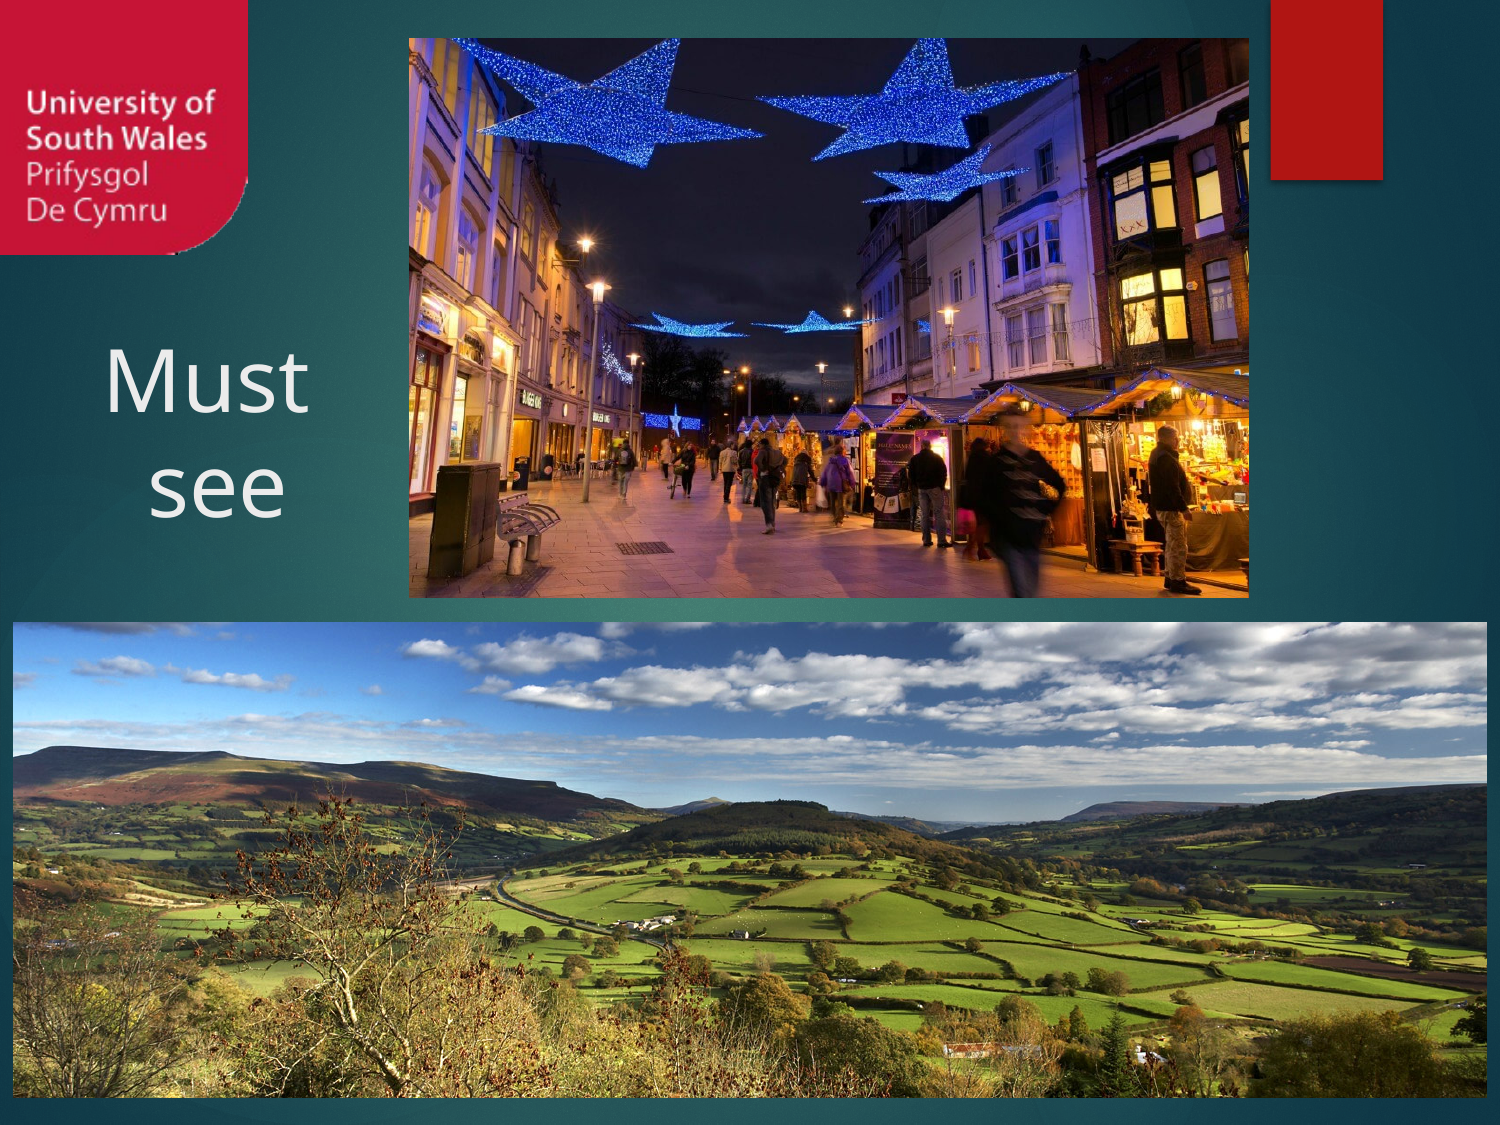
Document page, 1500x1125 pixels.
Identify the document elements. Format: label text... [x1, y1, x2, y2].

picture [13, 622, 1487, 1098]
picture [0, 0, 248, 255]
picture [409, 37, 1249, 598]
text_box Must see [13, 317, 403, 528]
